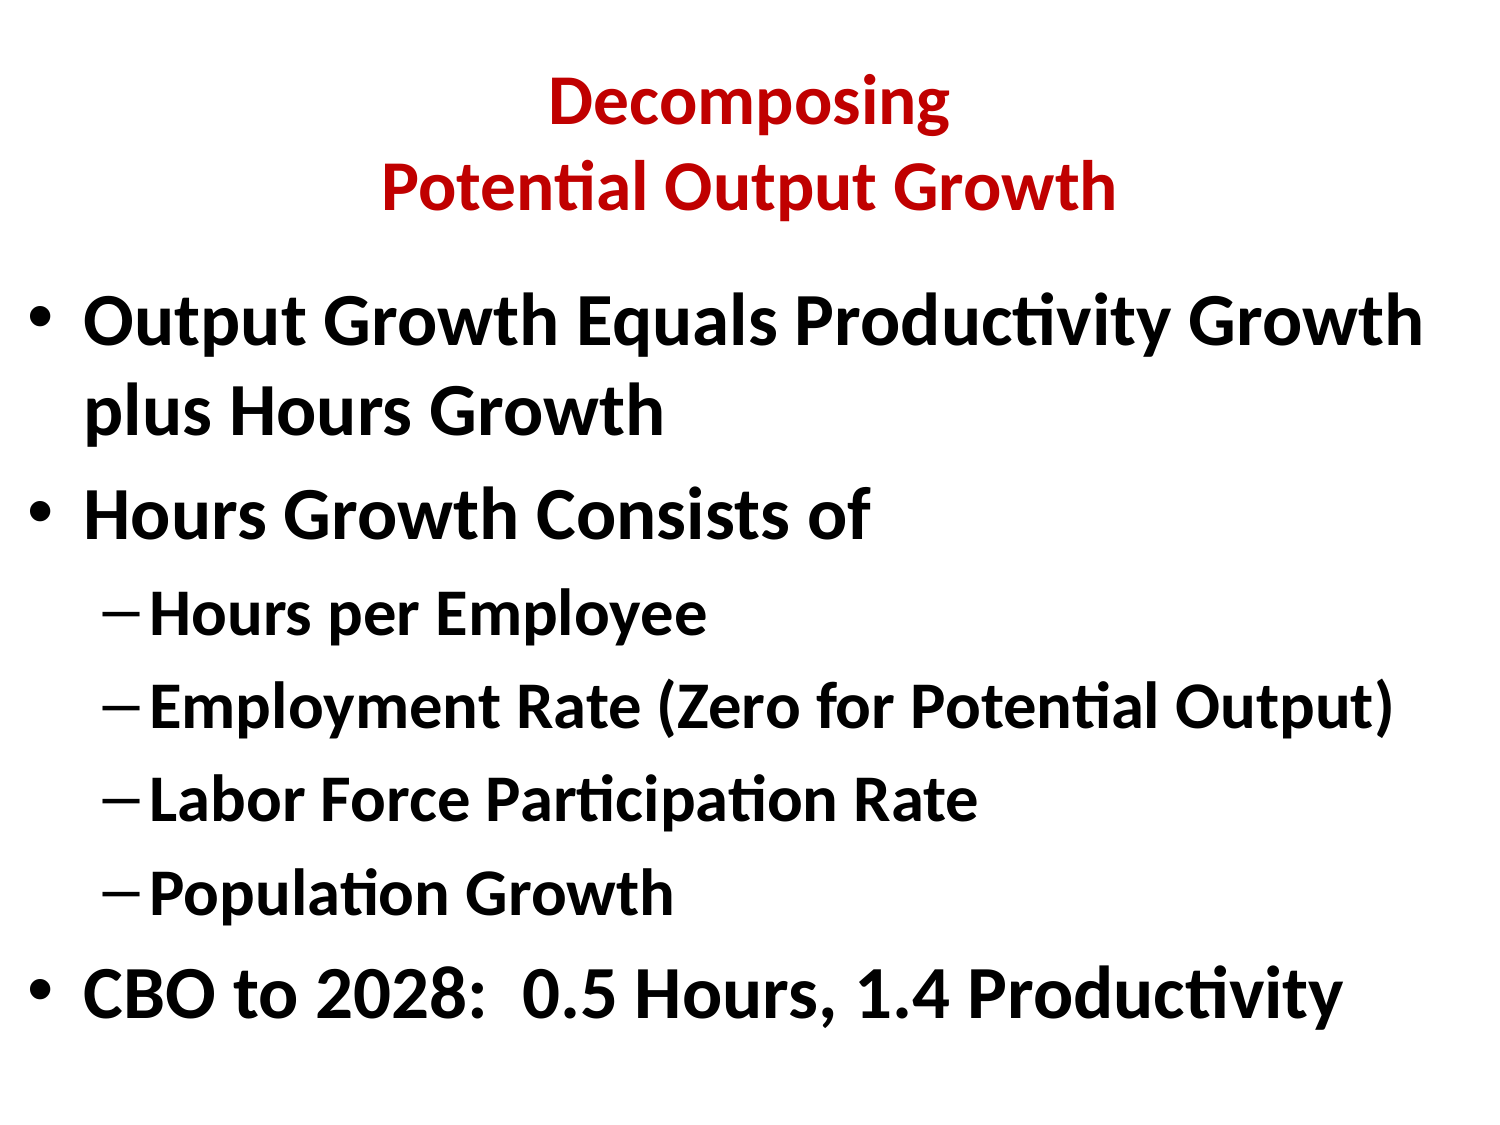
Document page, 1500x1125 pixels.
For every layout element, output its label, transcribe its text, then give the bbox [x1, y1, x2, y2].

list Output Growth Equals Productivity Growth plus Hours Growth Hours Growth Consists of Hours per Employee Employment Rate (Zero for Potential Output) Labor Force Participation Rate Population Growth CBO to 2028: 0.5 Hours, 1.4 Productivity [12, 262, 1500, 1125]
title Decomposing Potential Output Growth [75, 45, 1425, 233]
